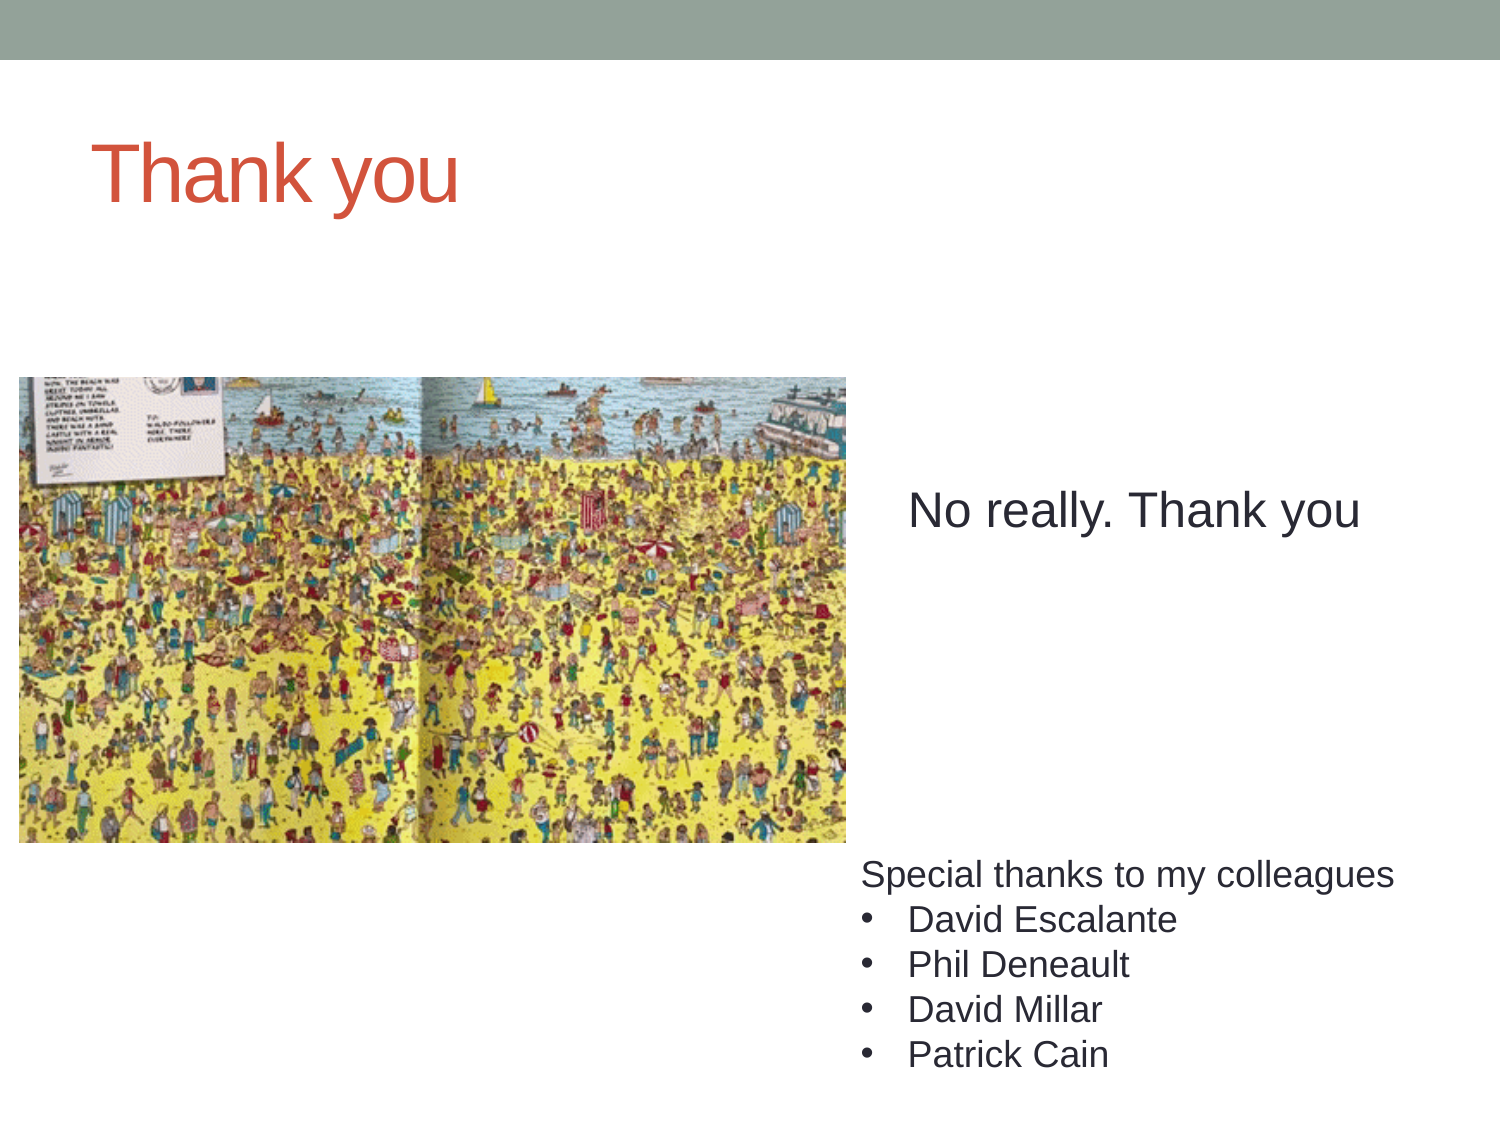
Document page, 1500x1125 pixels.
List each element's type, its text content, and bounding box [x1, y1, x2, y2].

title Thank you [75, 87, 1425, 250]
text_box No really. Thank you [893, 470, 1377, 546]
picture [18, 377, 847, 843]
text_box Special thanks to my colleagues David Escalante Phil Deneault David Millar Patrick Cain [845, 842, 1425, 1083]
